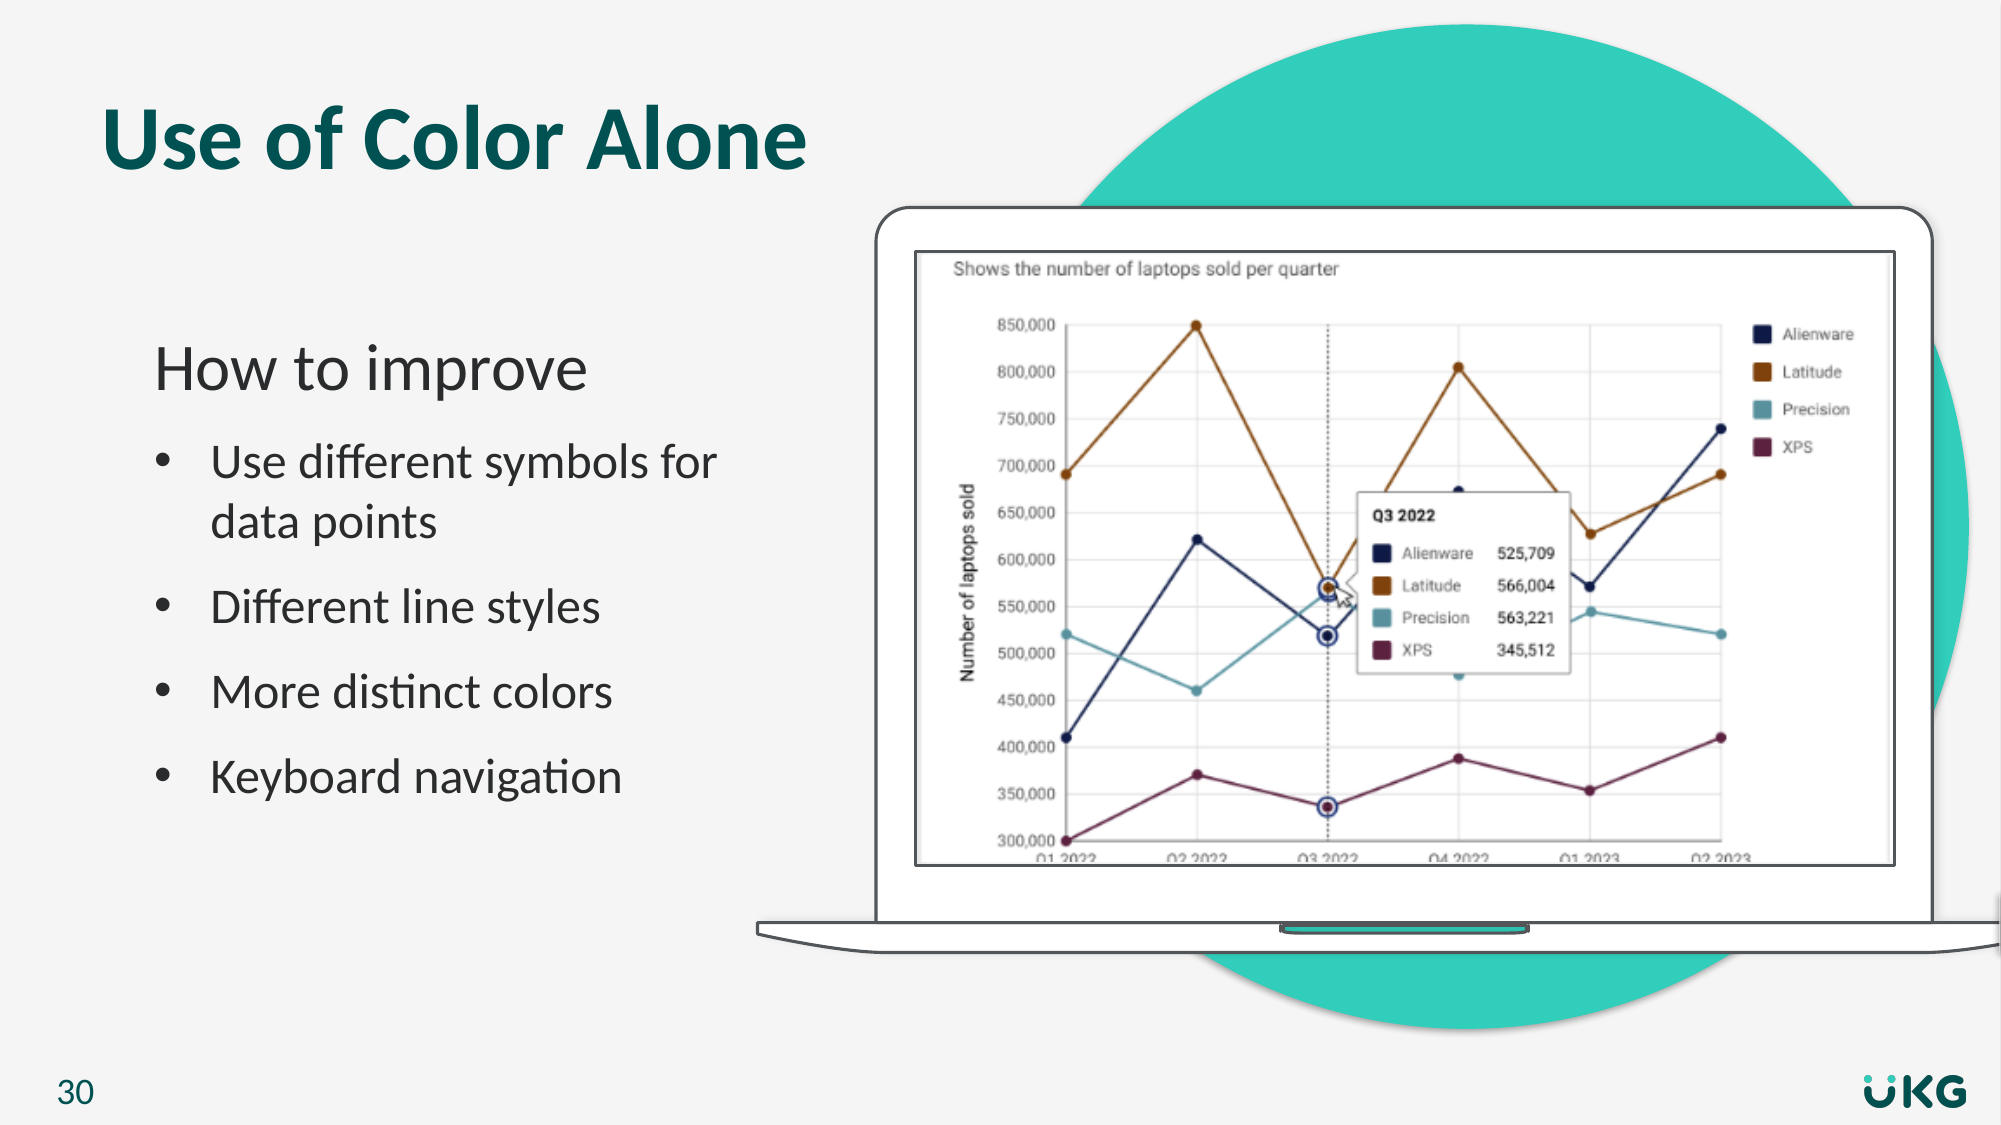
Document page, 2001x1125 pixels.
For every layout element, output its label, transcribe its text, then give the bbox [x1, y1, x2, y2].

slide_number 30 [56, 1071, 155, 1109]
picture [1864, 1075, 1966, 1108]
list How to improve Use different symbols for data points Different line styles More distinct colors Keyboard navigation [154, 324, 815, 793]
picture [920, 255, 1891, 862]
title Use of Color Alone [101, 77, 955, 401]
